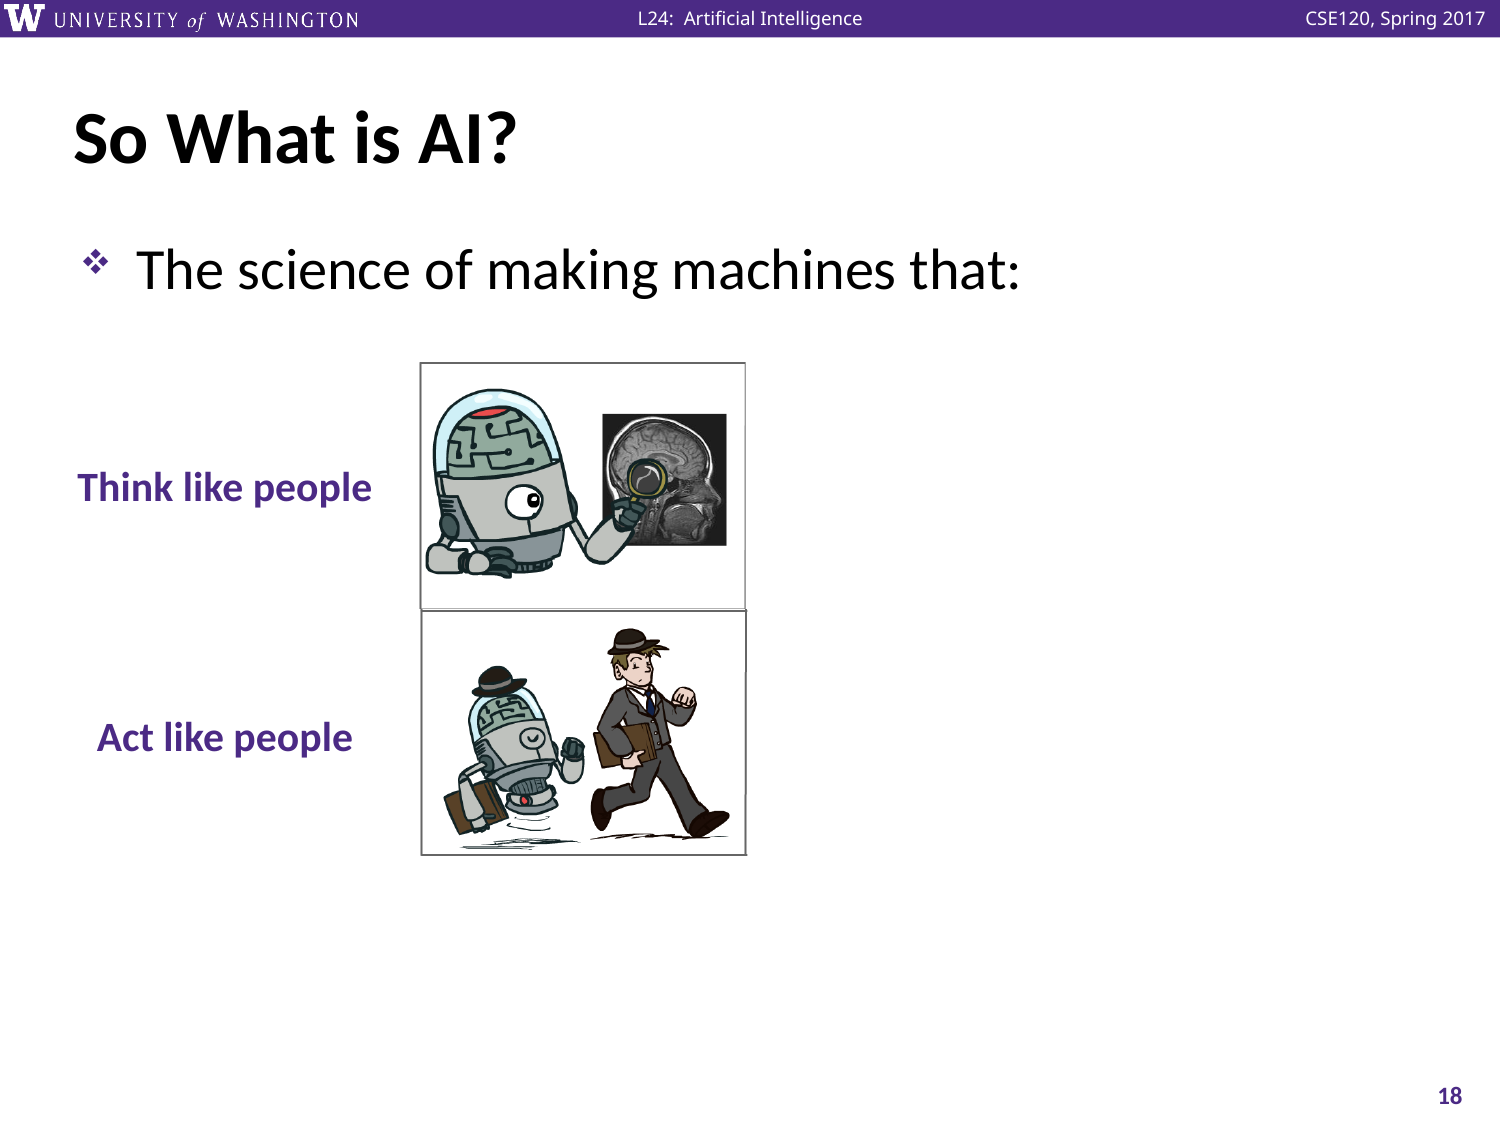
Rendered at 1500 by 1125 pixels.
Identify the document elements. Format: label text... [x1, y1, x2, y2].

slide_number 18 [1400, 1065, 1500, 1125]
list The science of making machines that: [64, 223, 1438, 1040]
title So What is AI? [58, 71, 1438, 197]
picture [4, 4, 358, 32]
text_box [49, 359, 746, 608]
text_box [49, 609, 748, 862]
